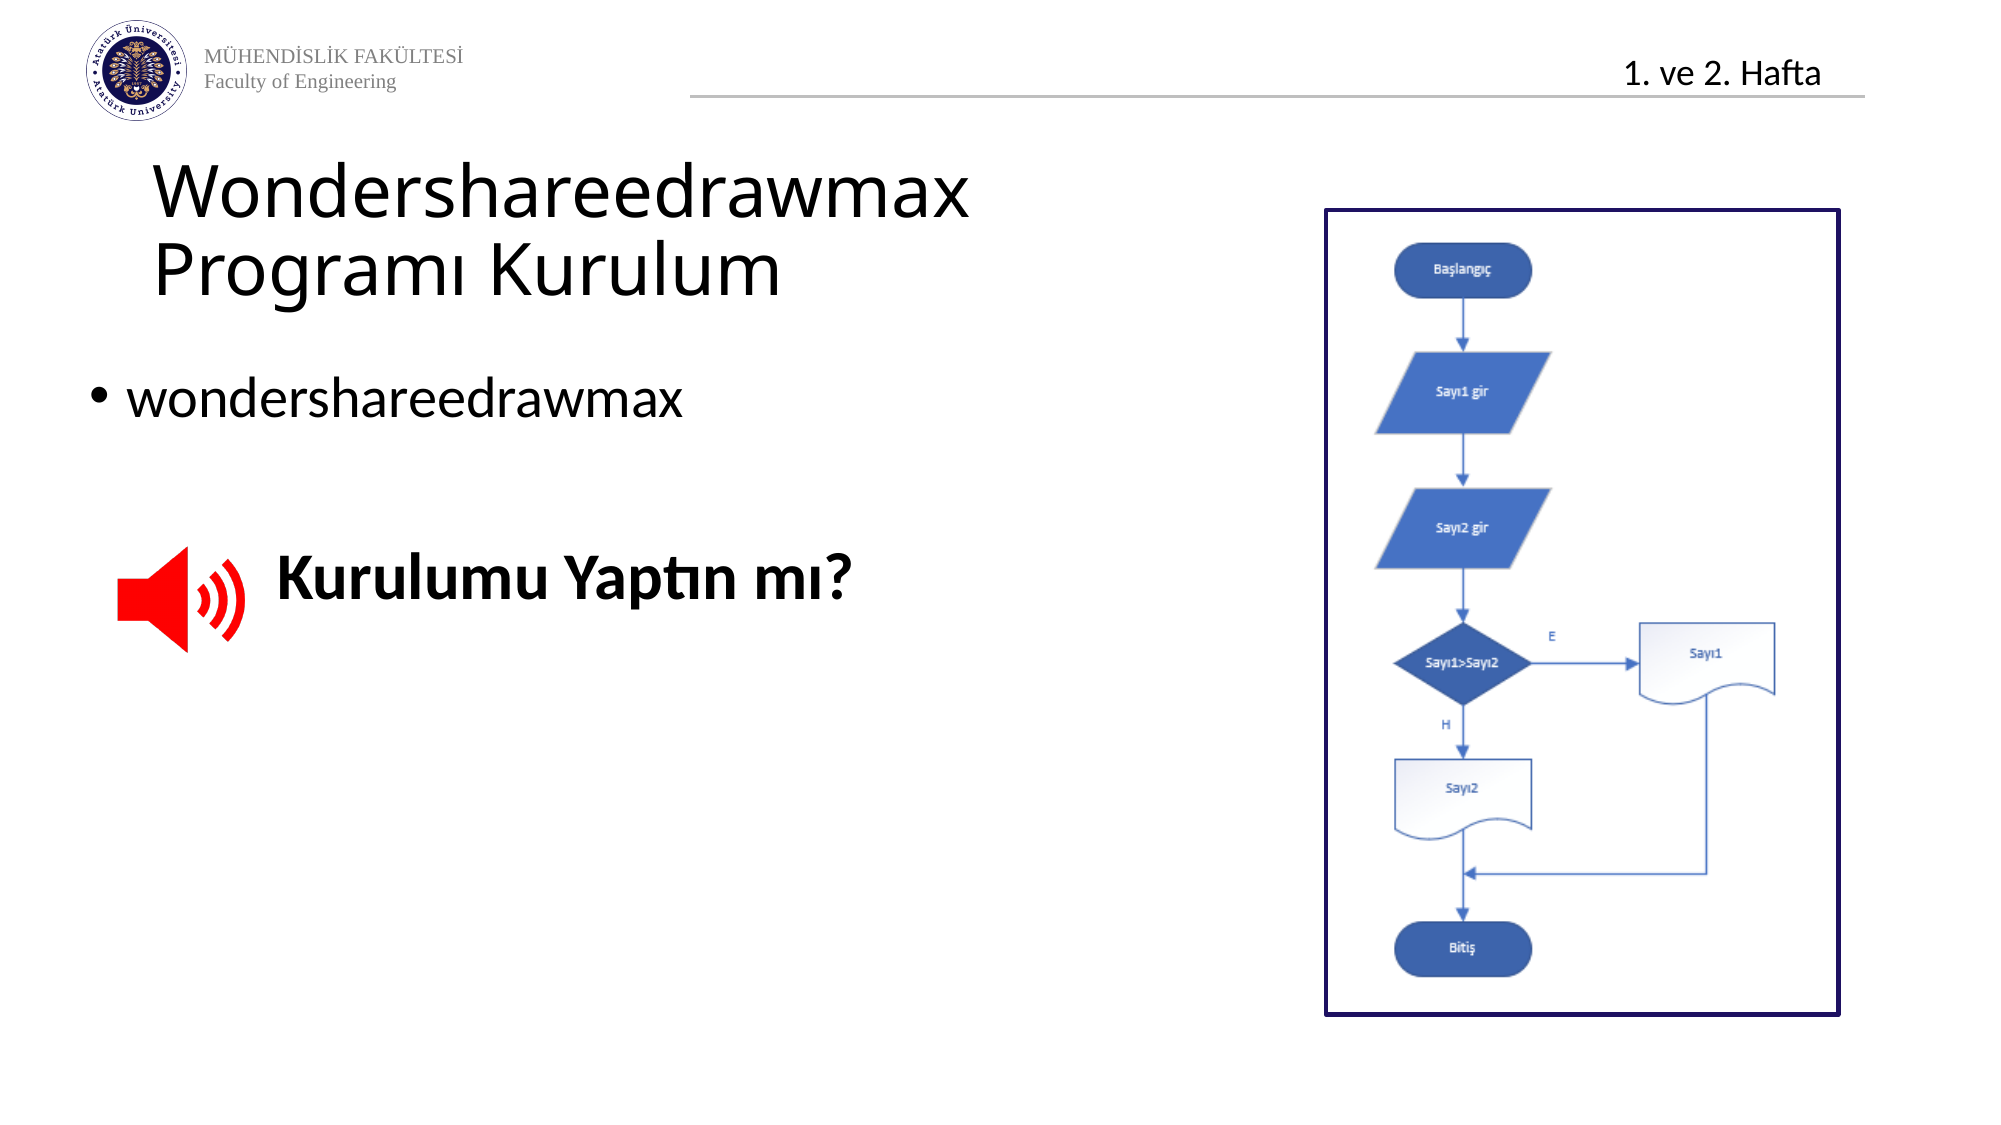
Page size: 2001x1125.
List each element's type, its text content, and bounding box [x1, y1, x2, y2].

picture [86, 20, 187, 121]
list wondershareedrawmax [74, 359, 1202, 1073]
picture [112, 524, 263, 675]
text_box Kurulumu Yaptın mı? [263, 525, 984, 665]
title Wondershareedrawmax Programı Kurulum [137, 147, 1863, 319]
picture [1328, 212, 1836, 1013]
